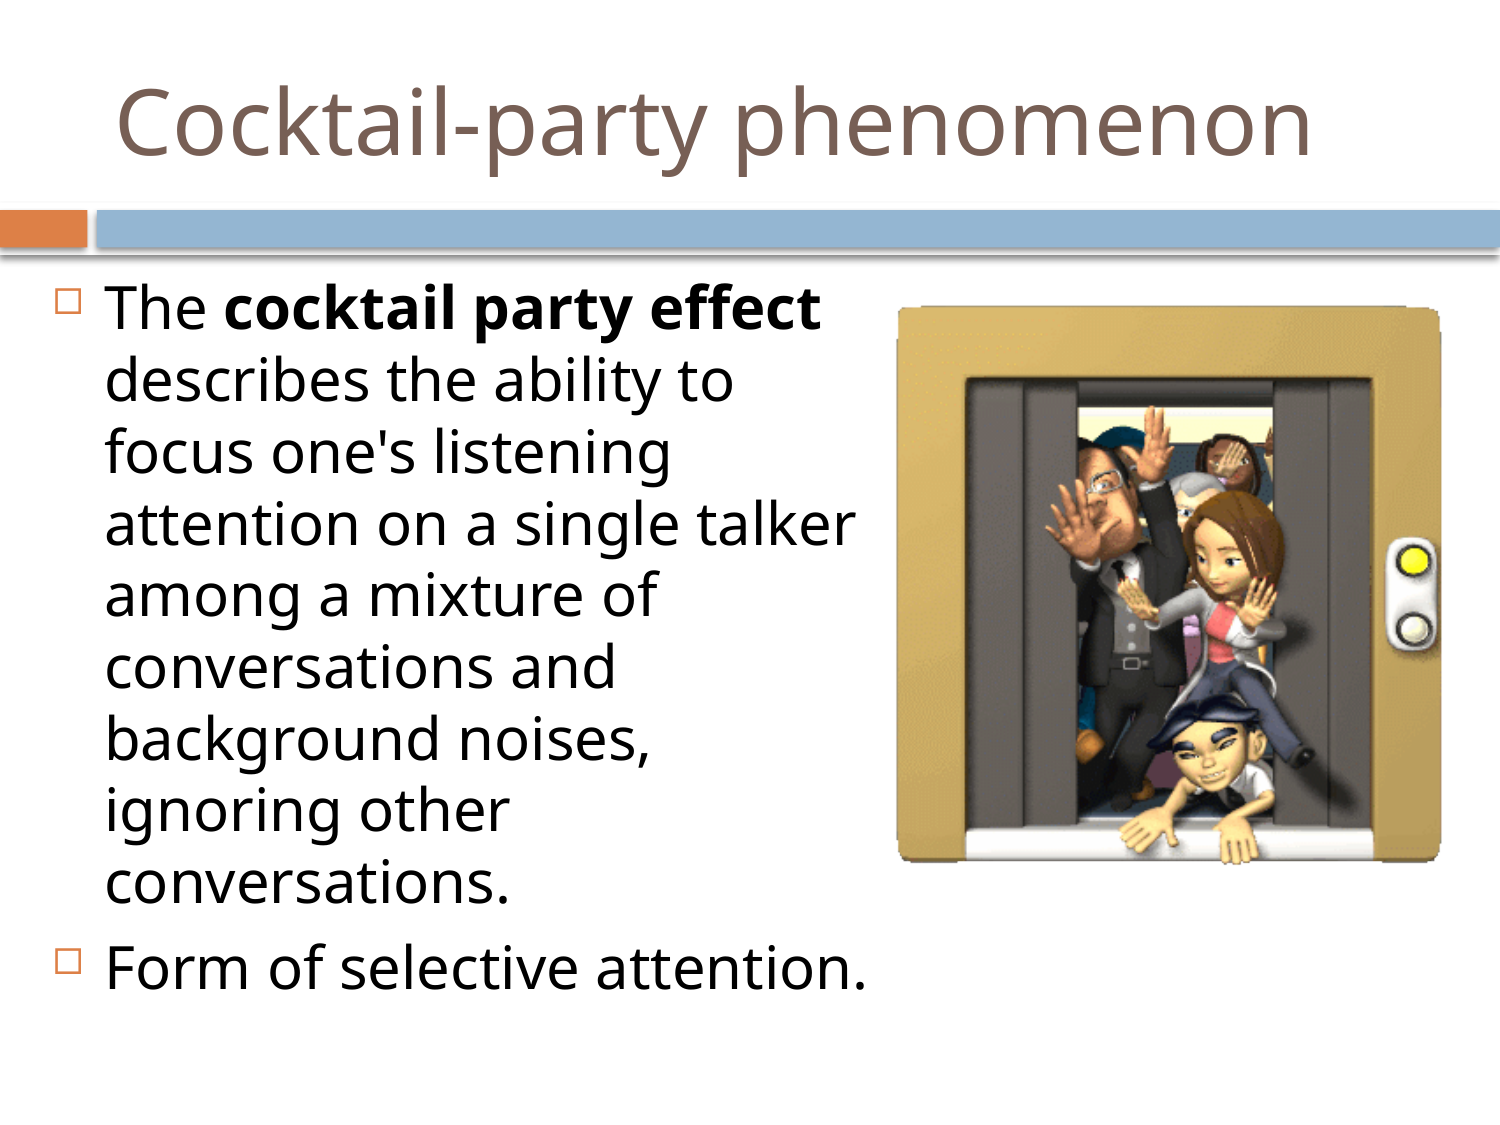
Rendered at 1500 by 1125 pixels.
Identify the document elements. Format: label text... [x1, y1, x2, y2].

list The cocktail party effect describes the ability to focus one's listening attention on a single talker among a mixture of conversations and background noises, ignoring other conversations. Form of selective attention. [37, 262, 888, 1075]
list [849, 274, 1466, 891]
title Cocktail-party phenomenon [99, 37, 1438, 200]
